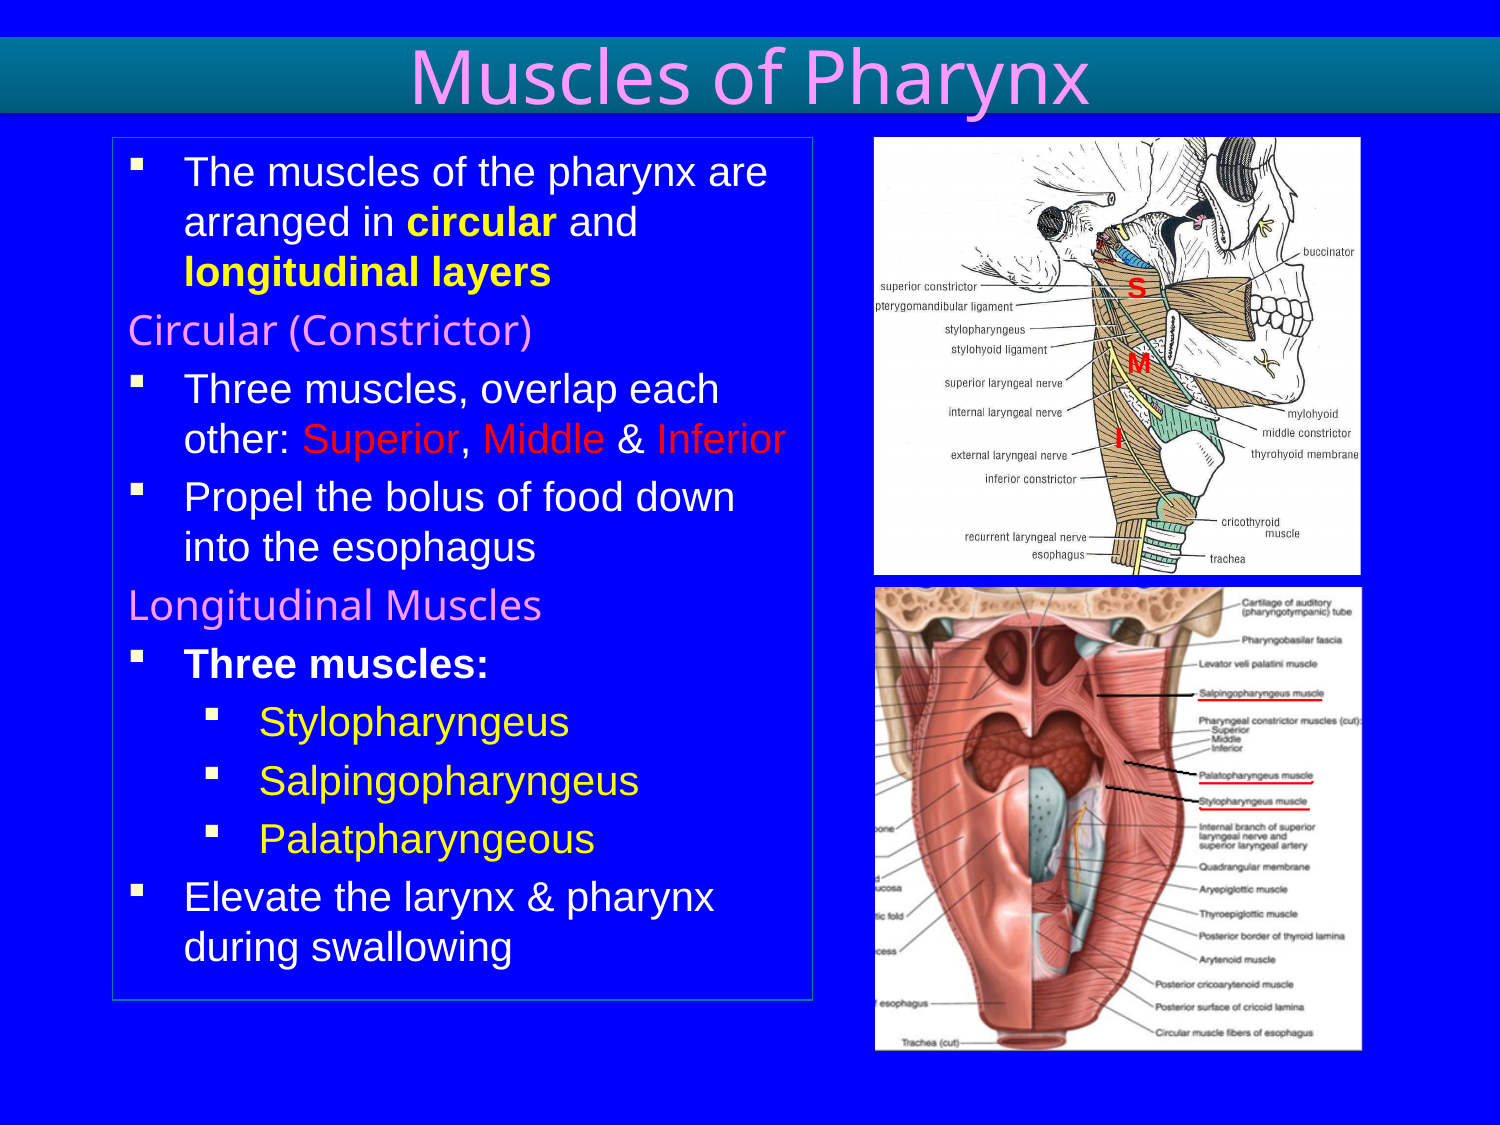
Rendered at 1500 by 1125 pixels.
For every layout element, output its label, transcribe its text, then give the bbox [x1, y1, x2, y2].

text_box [873, 137, 1361, 576]
picture [874, 587, 1363, 1051]
title Muscles of Pharynx [0, 37, 1500, 113]
text_box The muscles of the pharynx are arranged in circular and longitudinal layers Circular (Constrictor) Three muscles, overlap each other: Superior, Middle & Inferior Propel the bolus of food down into the esophagus Longitudinal Muscles Three muscles: Stylopharyngeus Salpingopharyngeus Palatpharyngeous Elevate the larynx & pharynx during swallowing [112, 137, 813, 1000]
